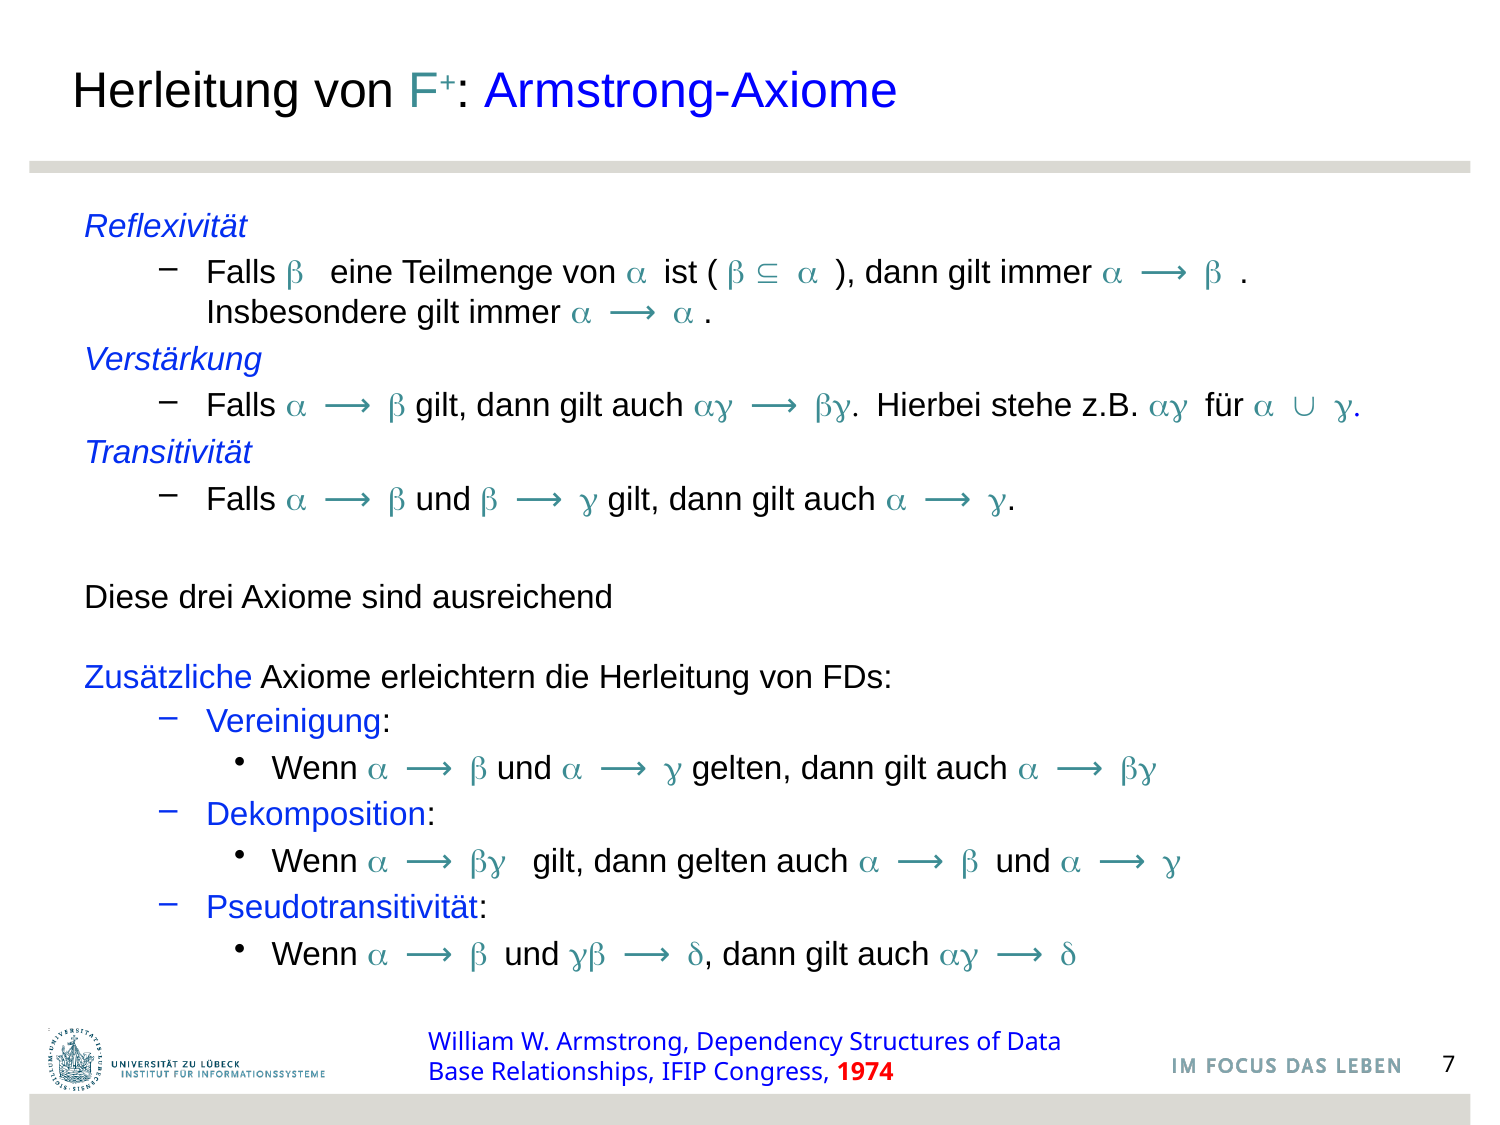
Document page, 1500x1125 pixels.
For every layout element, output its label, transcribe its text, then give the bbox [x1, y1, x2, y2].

text_box William W. Armstrong, Dependency Structures of Data Base Relationships, IFIP Congress, 1974 [413, 1018, 1117, 1093]
title Herleitung von F+: Armstrong-Axiome [57, 50, 1443, 114]
list Reflexivität Falls b eine Teilmenge von a ist ( b ⊆ a ), dann gilt immer a ⟶ b . Insbesondere gilt immer a ⟶ a . Verstärkung Falls a ⟶ b gilt, dann gilt auch ag ⟶ bg. Hierbei stehe z.B. ag für a ∪ g. Transitivität Falls a ⟶ b und b ⟶ g gilt, dann gilt auch a ⟶ g. Diese drei Axiome sind ausreichend Zusätzliche Axiome erleichtern die Herleitung von FDs: Vereinigung: Wenn a ⟶ b und a ⟶ g gelten, dann gilt auch a ⟶ bg Dekomposition: Wenn a ⟶ bg gilt, dann gelten auch a ⟶ b und a ⟶ g Pseudotransitivität: Wenn a ⟶ b und gb ⟶ d, dann gilt auch ag ⟶ d [69, 196, 1500, 1092]
slide_number 7 [1305, 1050, 1471, 1083]
